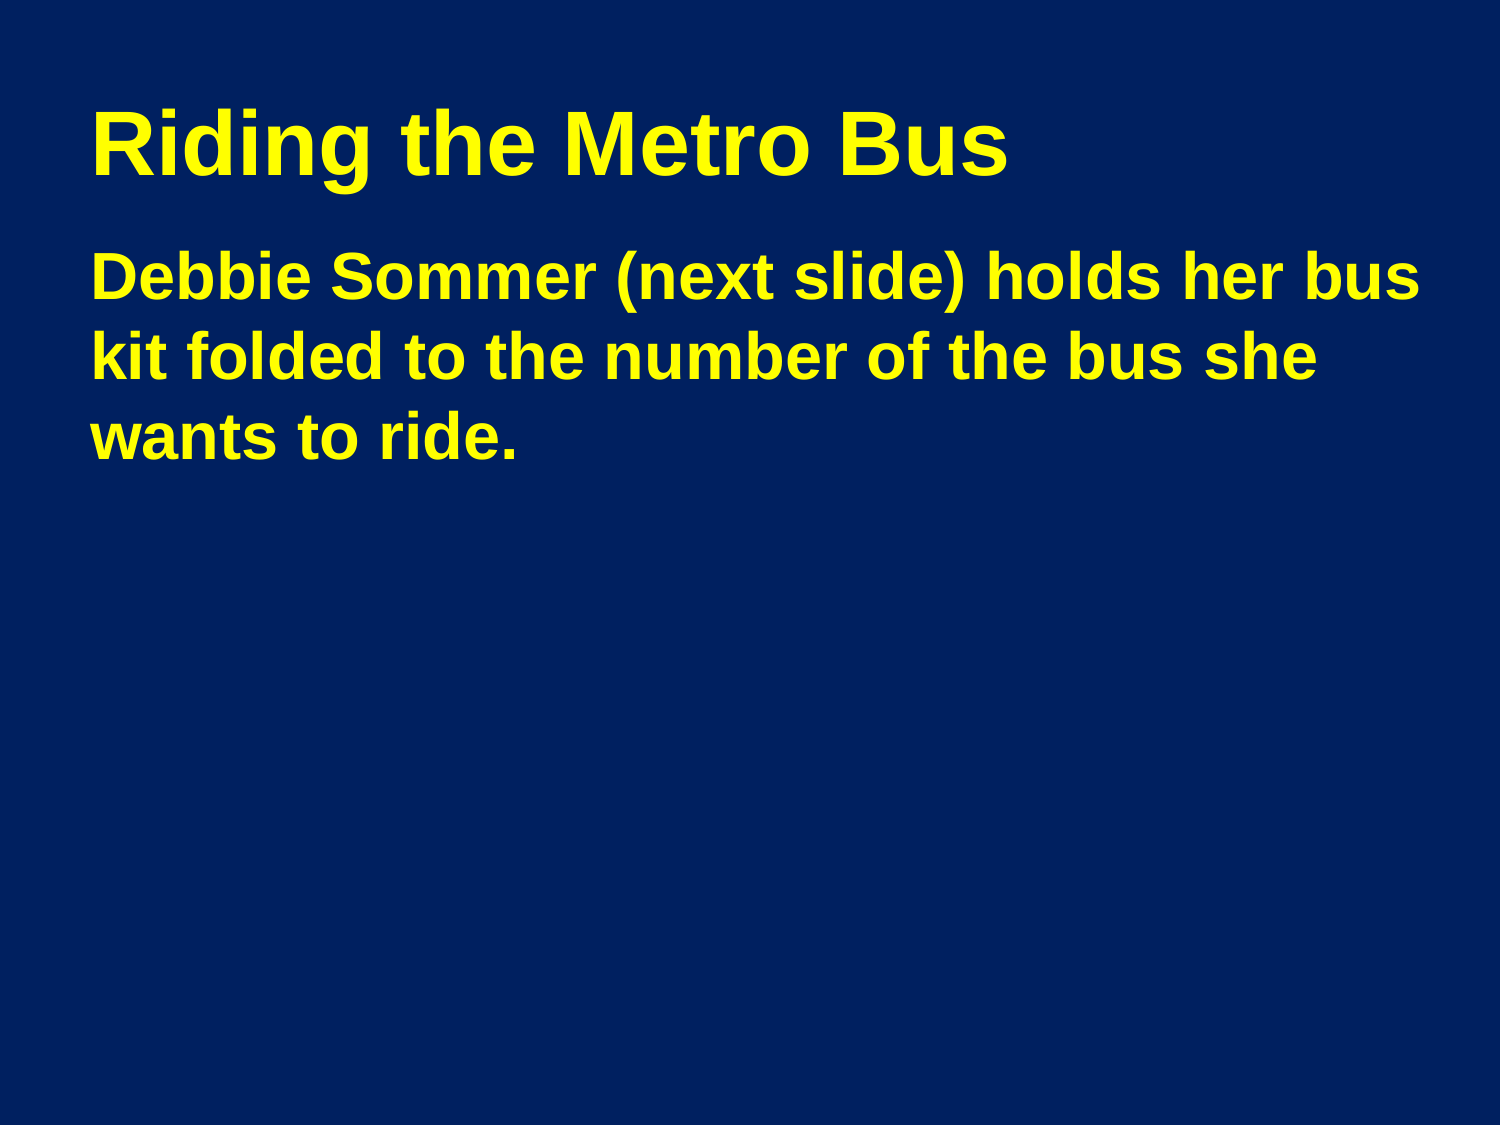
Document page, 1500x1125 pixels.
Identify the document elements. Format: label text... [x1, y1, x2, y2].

title Riding the Metro Bus [75, 45, 1425, 224]
list Debbie Sommer (next slide) holds her bus kit folded to the number of the bus she wants to ride. [75, 224, 1475, 968]
